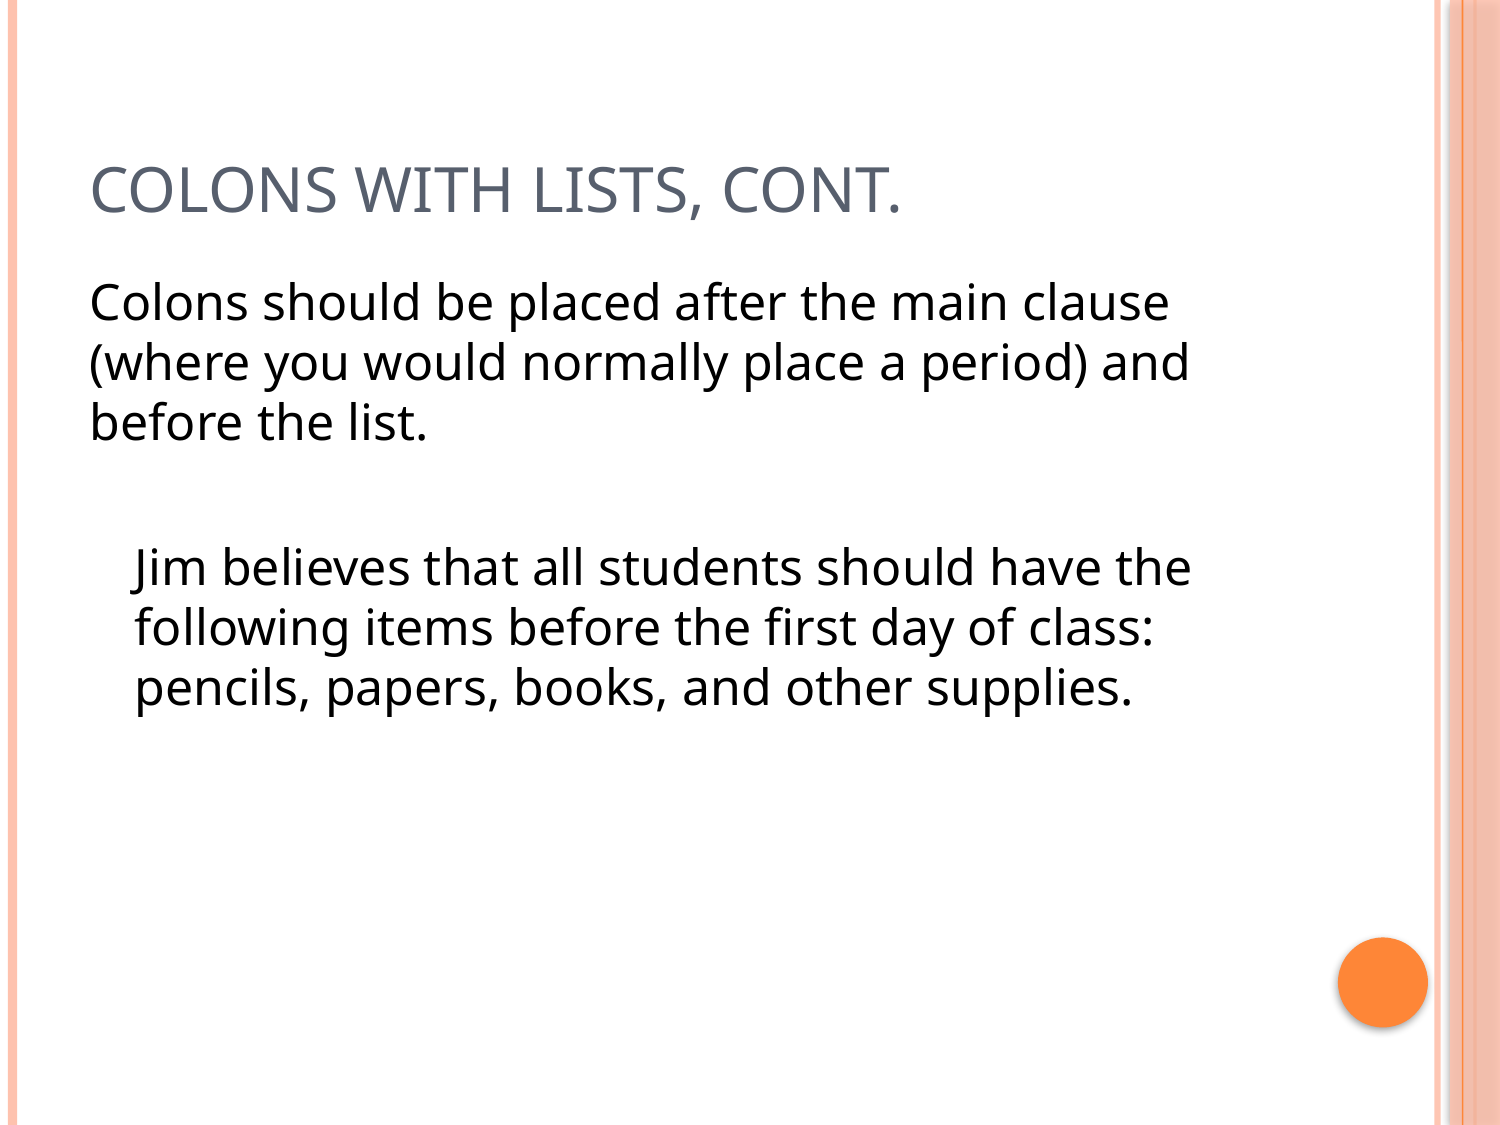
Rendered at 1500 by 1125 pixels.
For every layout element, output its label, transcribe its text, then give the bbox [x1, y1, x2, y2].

title Colons with Lists, cont. [75, 45, 1300, 233]
list Colons should be placed after the main clause (where you would normally place a period) and before the list. Jim believes that all students should have the following items before the first day of class: pencils, papers, books, and other supplies. [75, 262, 1300, 1062]
